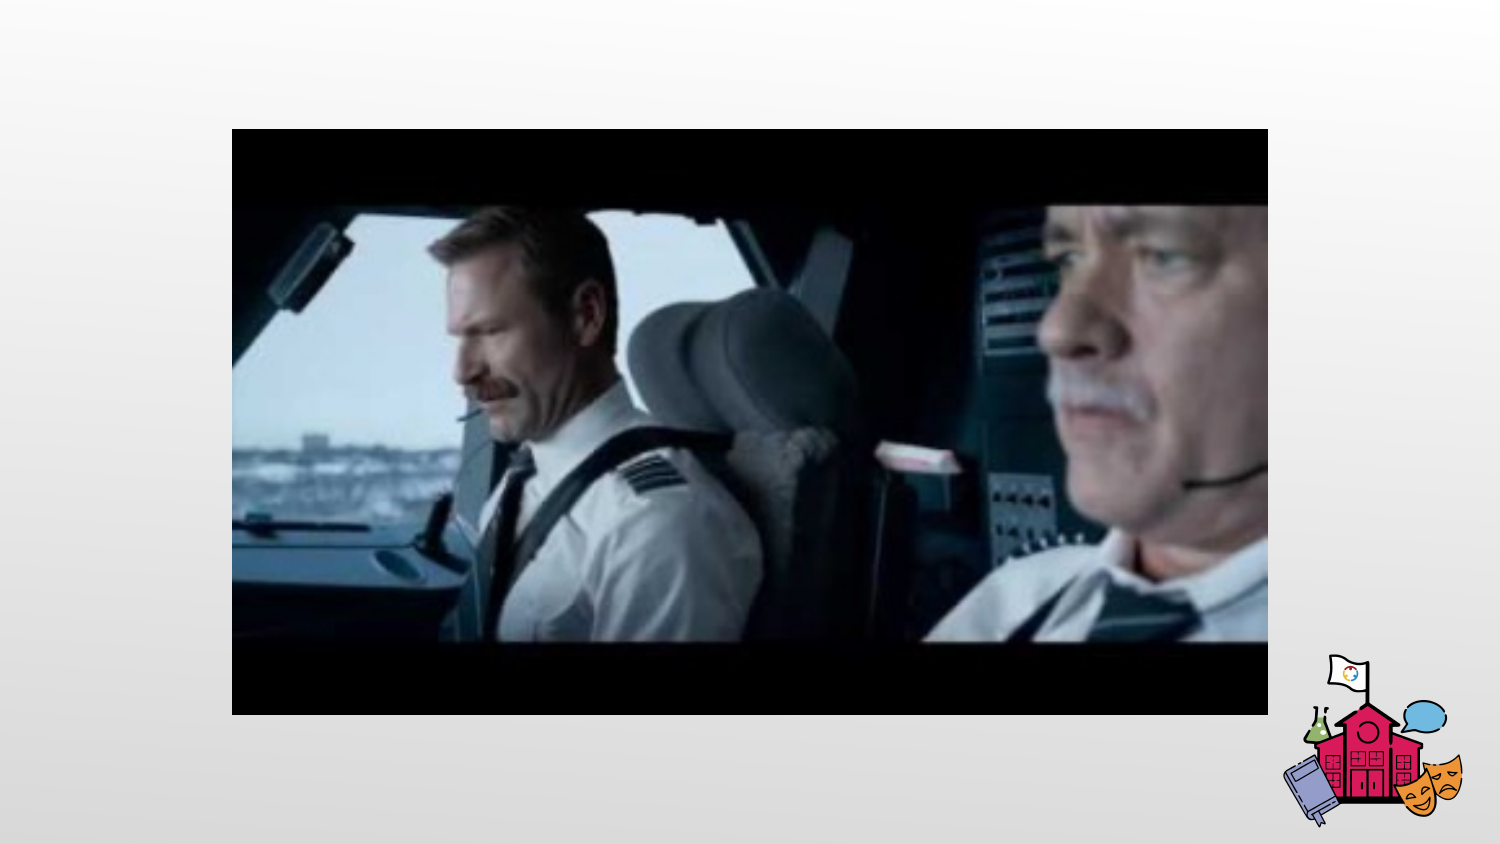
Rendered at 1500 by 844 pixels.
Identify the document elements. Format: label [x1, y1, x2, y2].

text_box [230, 128, 1269, 716]
picture [1276, 618, 1477, 844]
